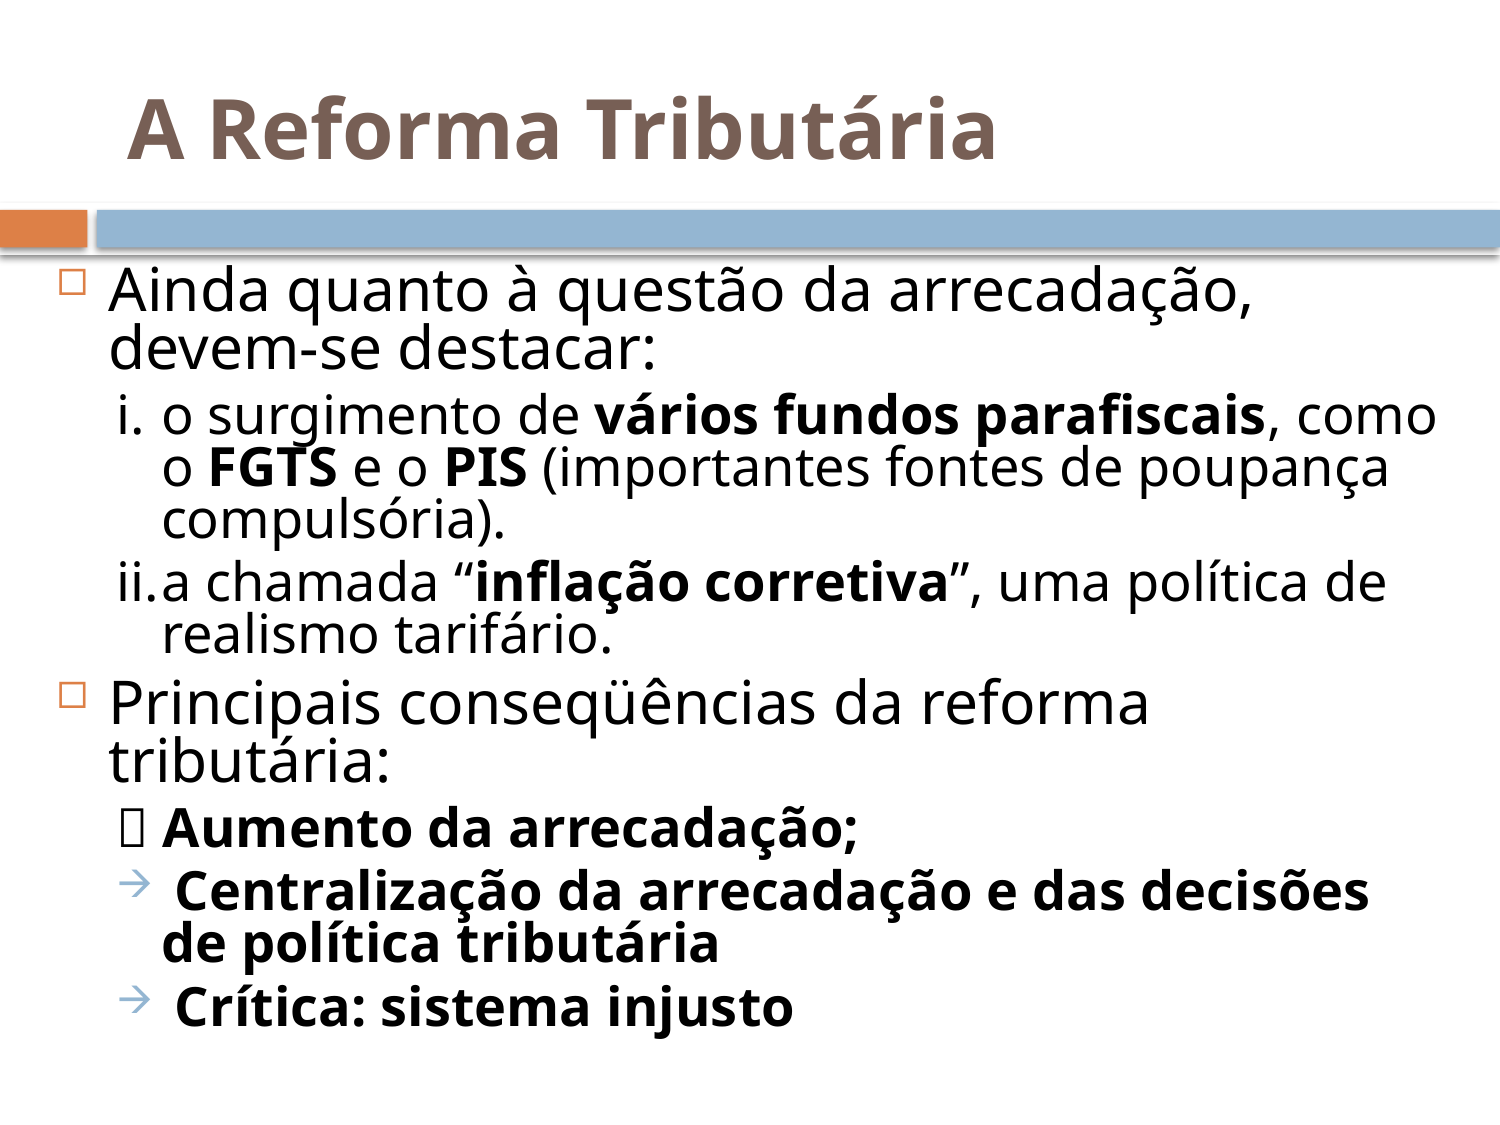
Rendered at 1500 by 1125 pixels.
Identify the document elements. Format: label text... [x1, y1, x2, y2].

list Ainda quanto à questão da arrecadação, devem-se destacar: i. o surgimento de vários fundos parafiscais, como o FGTS e o PIS (importantes fontes de poupança compulsória). ii. a chamada “inflação corretiva”, uma política de realismo tarifário. Principais conseqüências da reforma tributária:  Aumento da arrecadação; Centralização da arrecadação e das decisões de política tributária Crítica: sistema injusto [40, 257, 1460, 1061]
title A Reforma Tributária [111, 66, 1388, 187]
